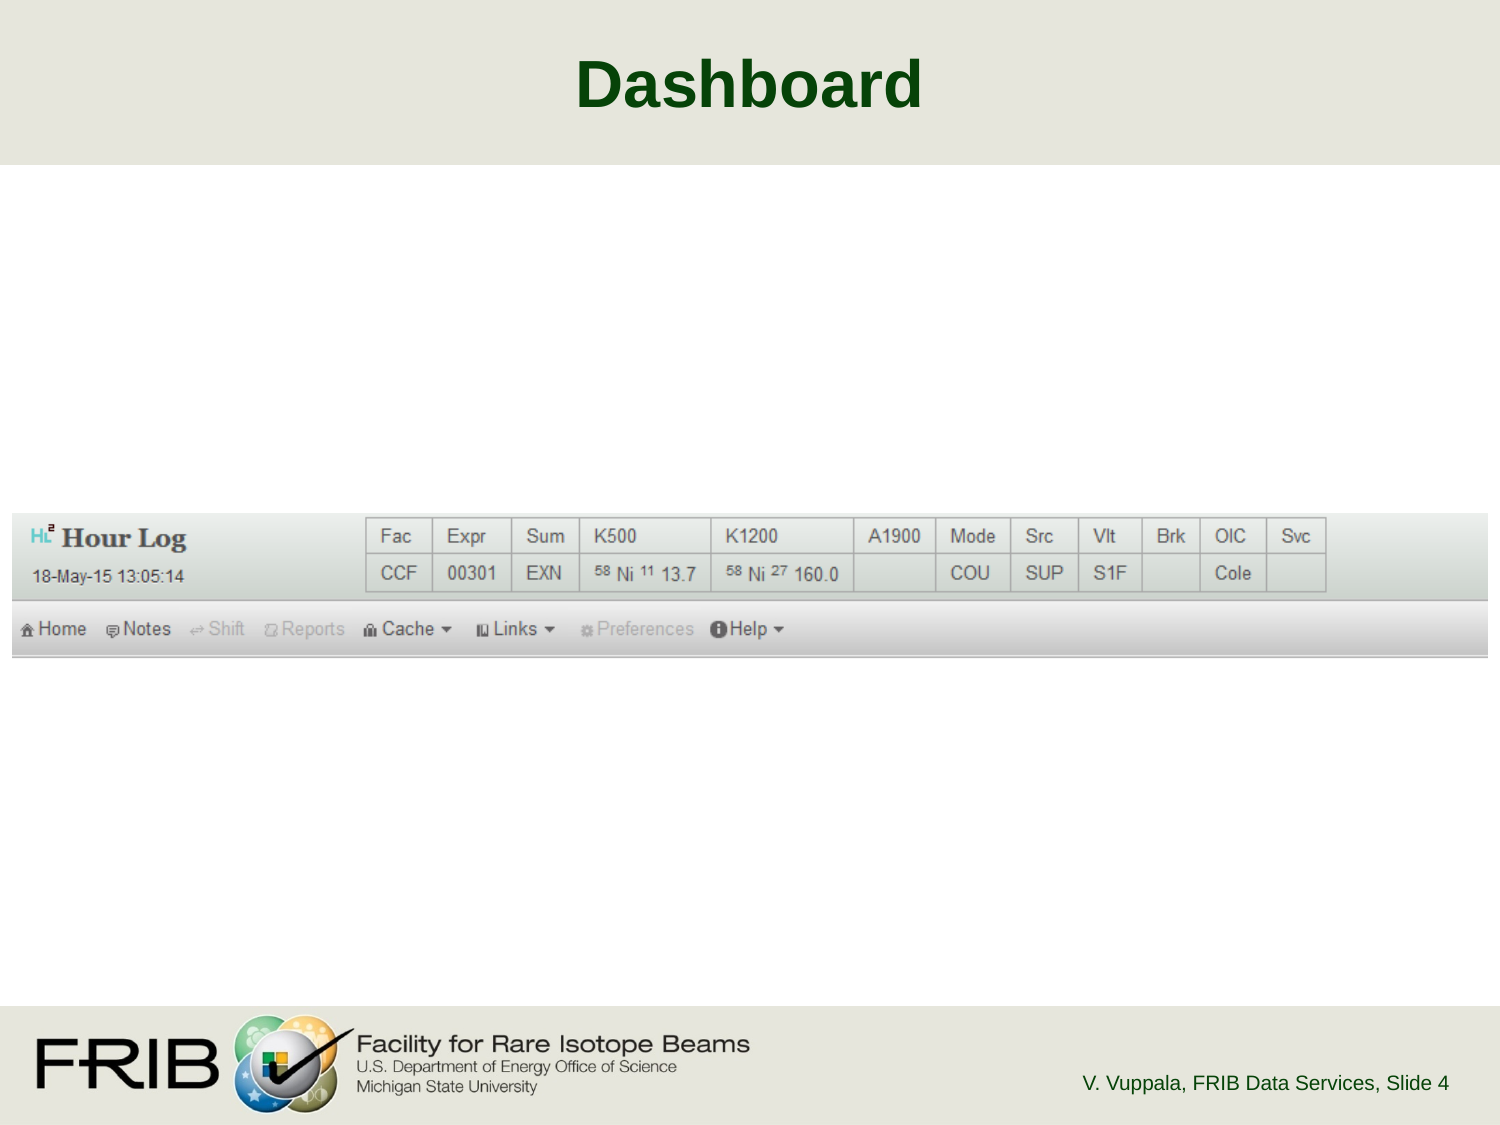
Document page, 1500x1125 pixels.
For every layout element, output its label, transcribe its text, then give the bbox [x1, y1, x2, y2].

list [12, 513, 1488, 661]
title Dashboard [11, 46, 1489, 128]
slide_number , Slide 4 [1374, 1042, 1500, 1103]
picture [0, 0, 1500, 165]
footer V. Vuppala, FRIB Data Services [679, 1042, 1374, 1103]
picture [0, 1006, 1500, 1125]
